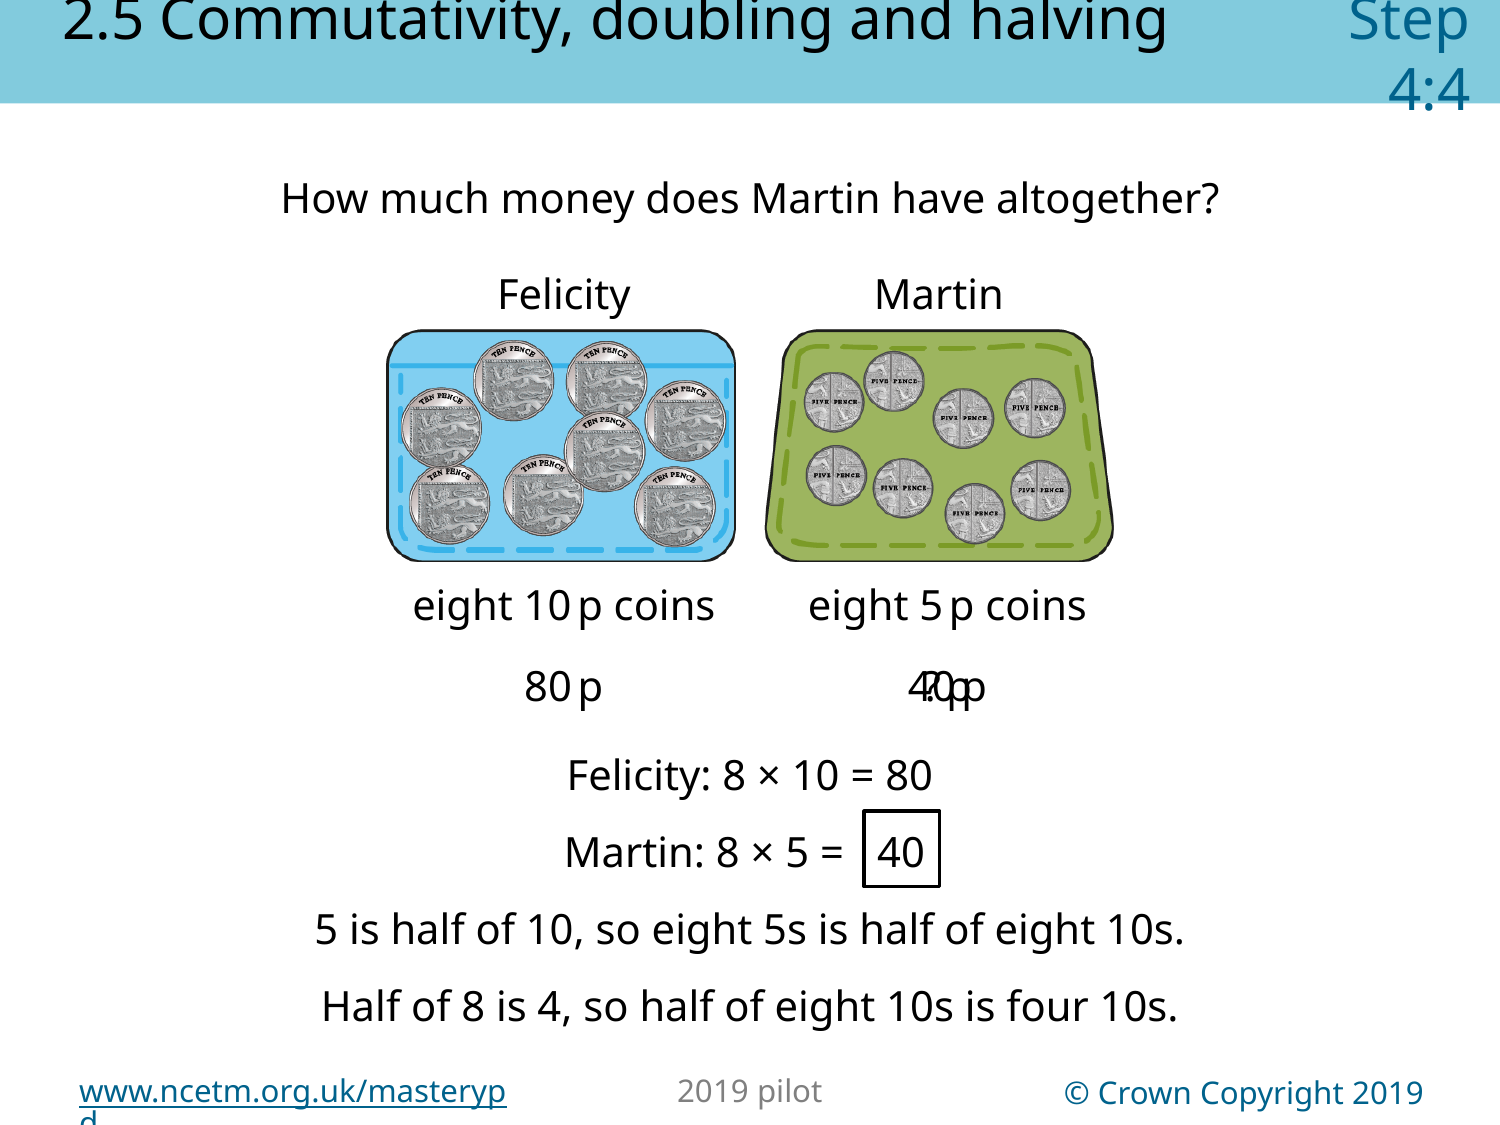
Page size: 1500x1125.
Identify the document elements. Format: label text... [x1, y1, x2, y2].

text_box Half of 8 is 4, so half of eight 10s is four 10s. [305, 972, 1195, 1038]
text_box Felicity: 8 × 10 = 80 [551, 740, 949, 806]
text_box How much money does Martin have altogether? [265, 164, 1235, 230]
list 2.5 Commutativity, doubling and halving Step 4:4 [0, 0, 1500, 104]
text_box 40 p [892, 652, 1003, 718]
text_box eight 10 p coins [397, 571, 731, 637]
text_box eight 5 p coins [792, 571, 1103, 637]
text_box 80 p [509, 652, 619, 718]
text_box Martin: 8 × 5 = [548, 818, 860, 883]
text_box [386, 259, 1114, 563]
text_box [864, 811, 940, 887]
text_box 5 is half of 10, so eight 5s is half of eight 10s. [299, 895, 1201, 961]
